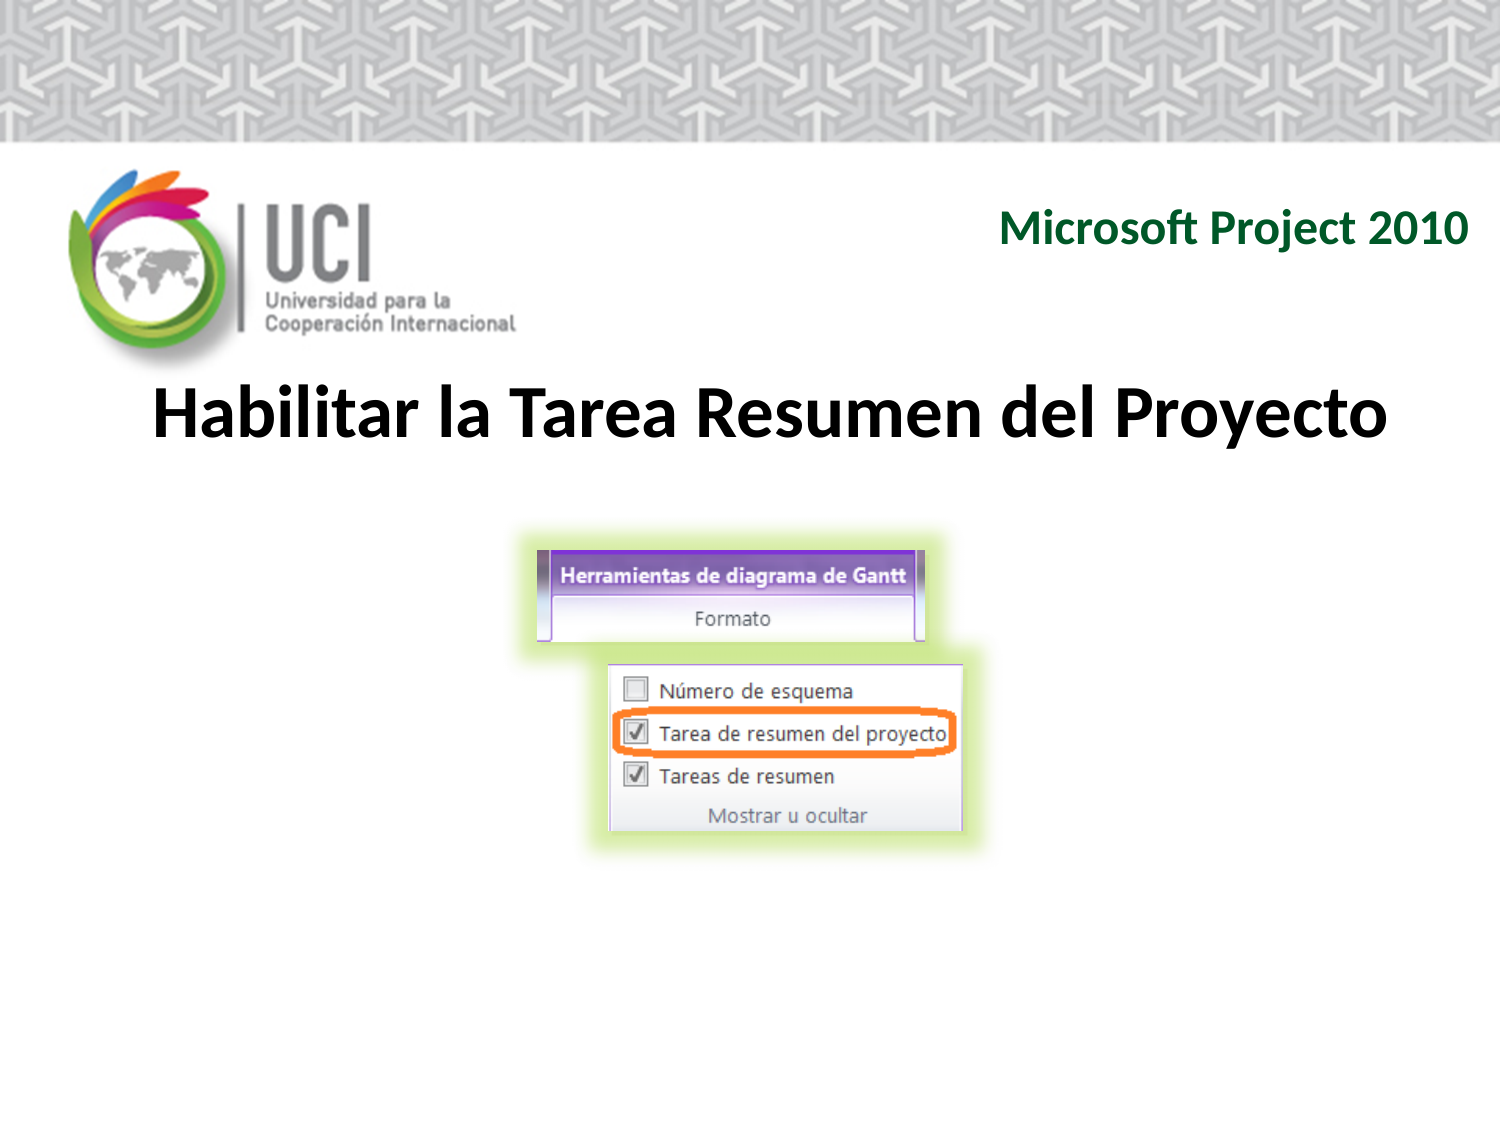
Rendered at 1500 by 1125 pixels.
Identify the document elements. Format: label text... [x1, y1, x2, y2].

text_box Habilitar la Tarea Resumen del Proyecto [62, 355, 1425, 504]
picture [0, 0, 1500, 1125]
text_box Microsoft Project 2010 [808, 172, 1484, 277]
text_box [537, 550, 963, 831]
